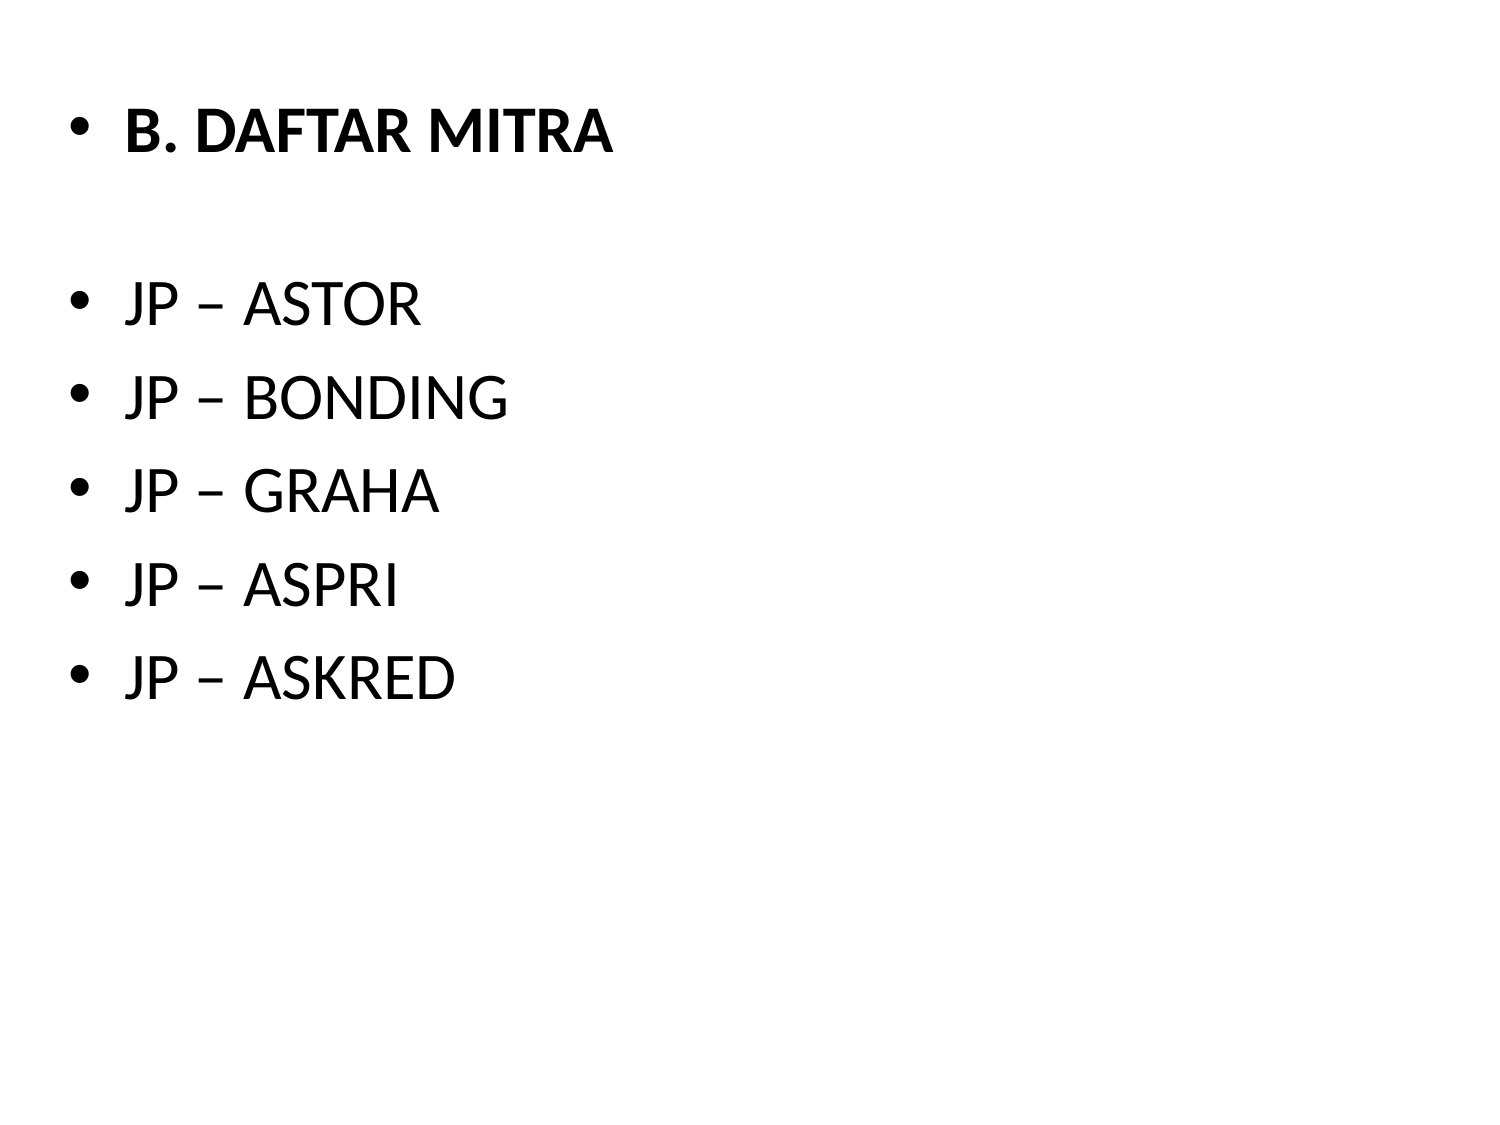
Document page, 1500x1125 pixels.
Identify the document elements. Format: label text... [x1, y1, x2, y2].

list B. DAFTAR MITRA JP – ASTOR JP – BONDING JP – GRAHA JP – ASPRI JP – ASKRED [53, 78, 1447, 1083]
